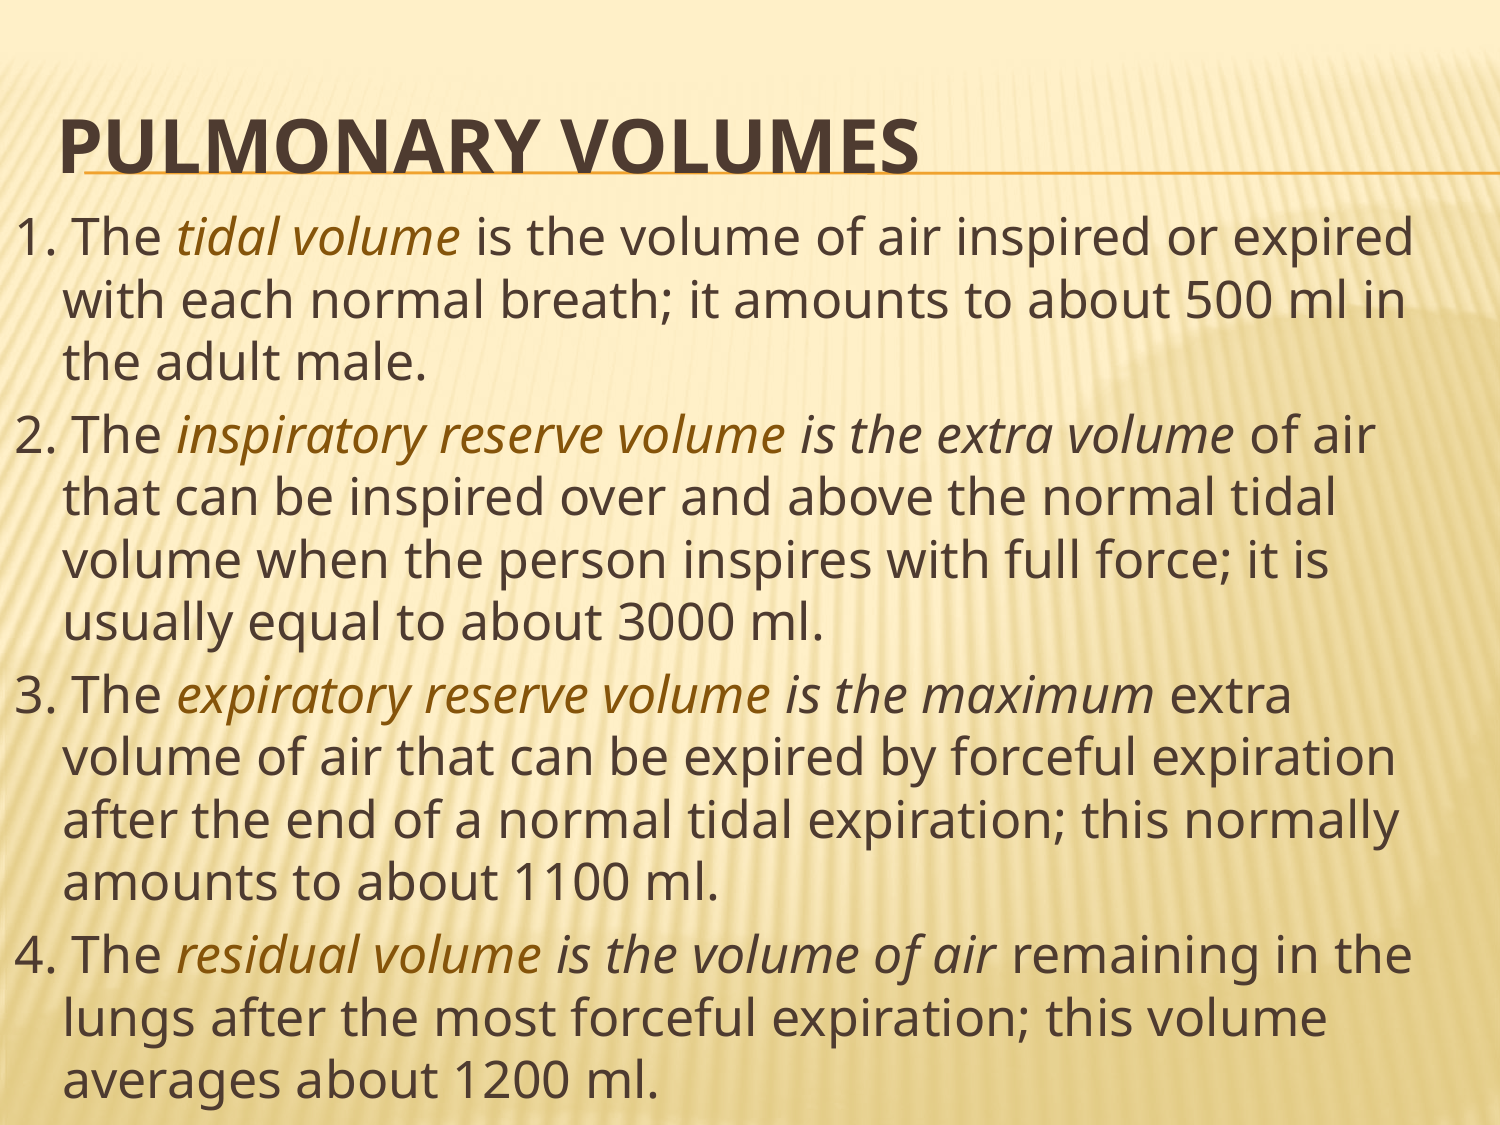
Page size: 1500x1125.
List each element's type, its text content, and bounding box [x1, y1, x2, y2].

title Pulmonary Volumes [41, 75, 1475, 196]
list 1. The tidal volume is the volume of air inspired or expired with each normal breath; it amounts to about 500 ml in the adult male. 2. The inspiratory reserve volume is the extra volume of air that can be inspired over and above the normal tidal volume when the person inspires with full force; it is usually equal to about 3000 ml. 3. The expiratory reserve volume is the maximum extra volume of air that can be expired by forceful expiration after the end of a normal tidal expiration; this normally amounts to about 1100 ml. 4. The residual volume is the volume of air remaining in the lungs after the most forceful expiration; this volume averages about 1200 ml. [0, 196, 1500, 1125]
